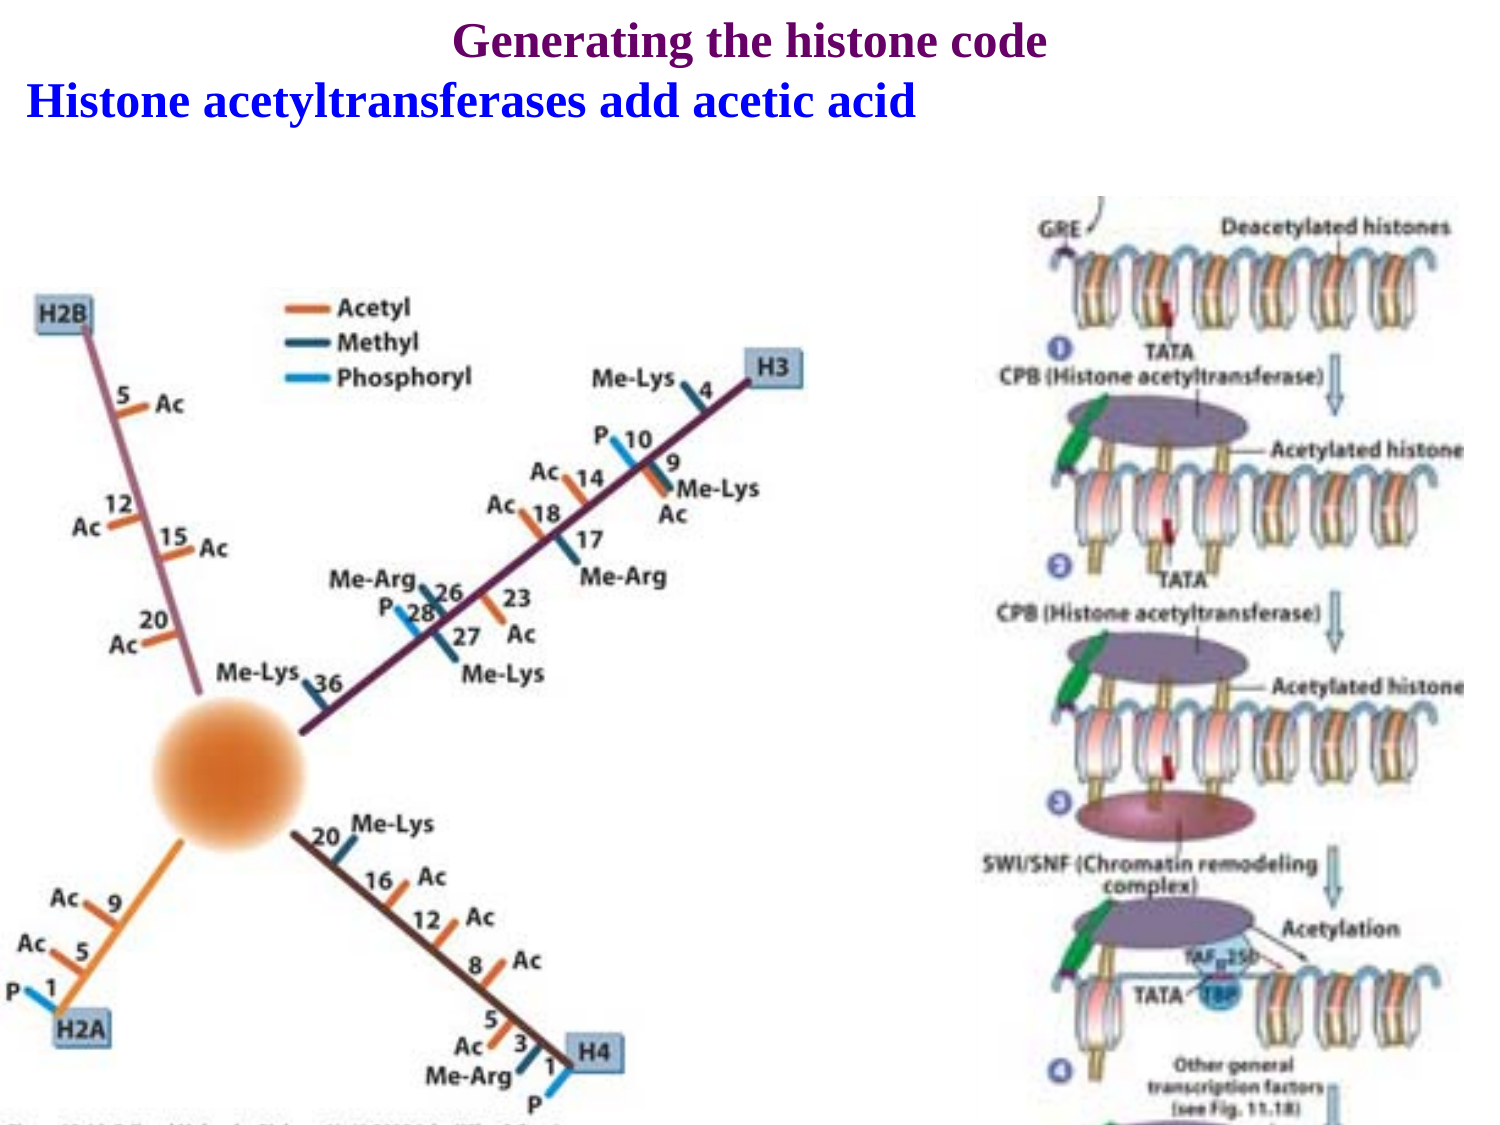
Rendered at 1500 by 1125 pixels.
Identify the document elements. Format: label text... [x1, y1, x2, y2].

text_box Generating the histone code Histone acetyltransferases add acetic acid [11, 0, 1489, 435]
picture [0, 287, 809, 1125]
picture [974, 196, 1465, 1125]
